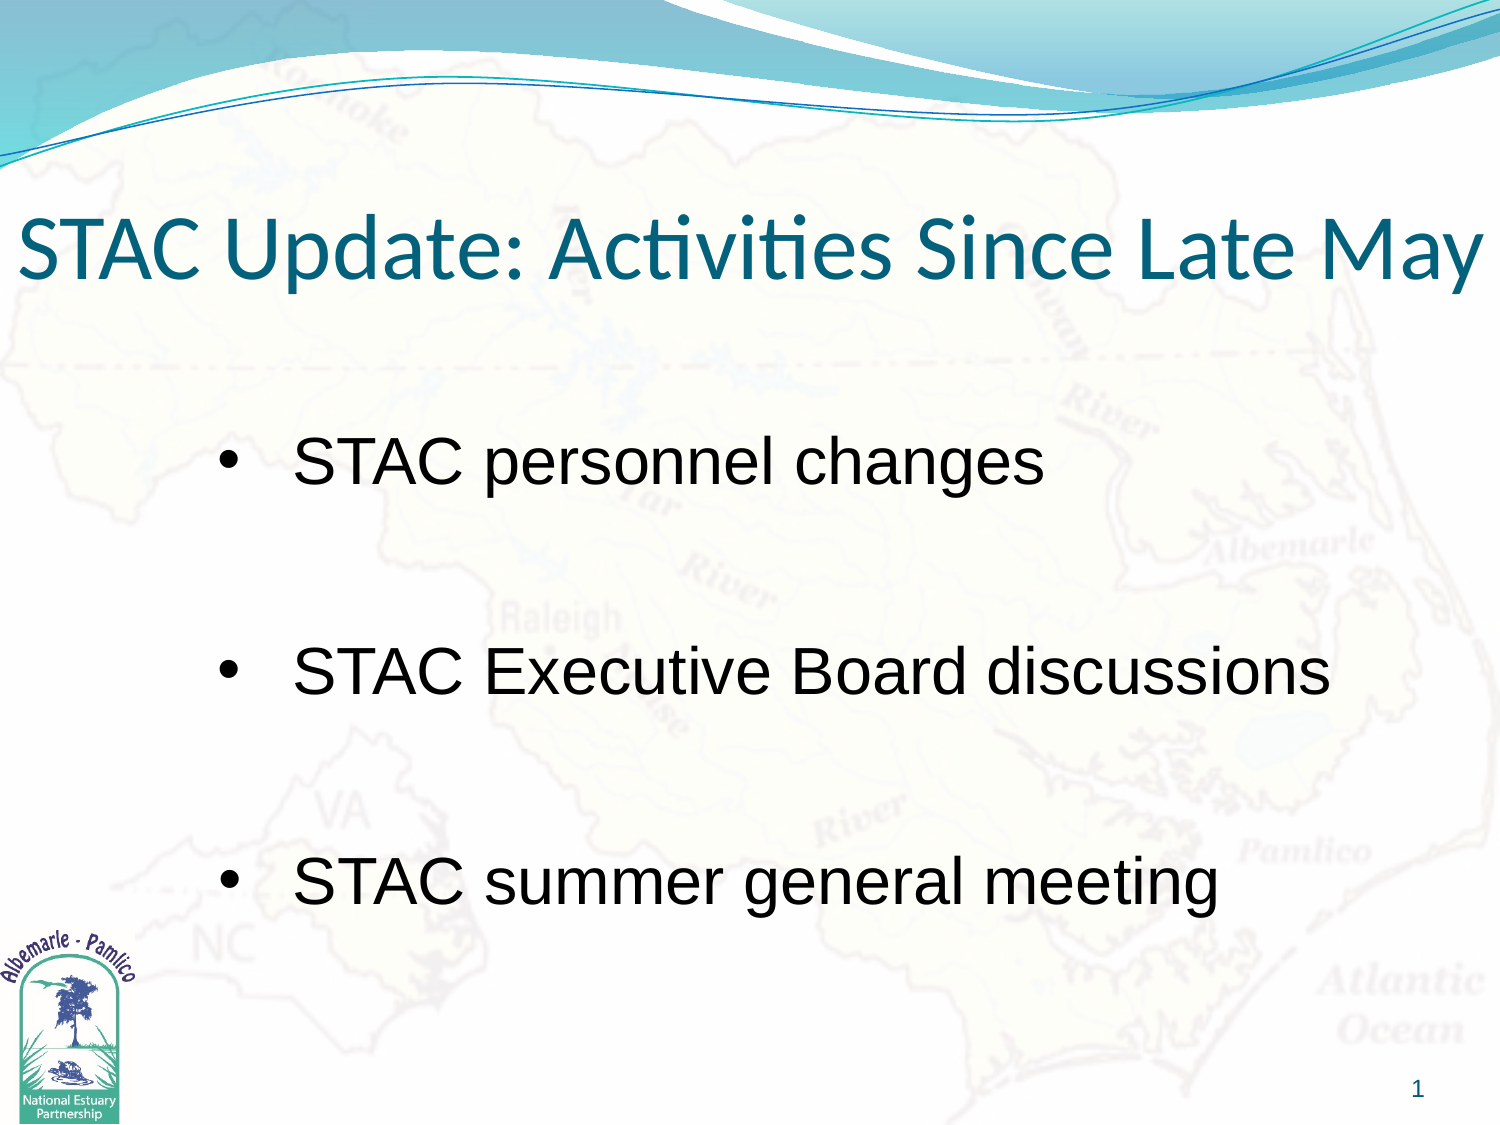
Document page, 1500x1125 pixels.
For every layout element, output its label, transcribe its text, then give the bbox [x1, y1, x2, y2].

slide_number 1 [1299, 1042, 1425, 1103]
text_box STAC personnel changes STAC Executive Board discussions STAC summer general meeting [202, 410, 1360, 926]
picture [0, 930, 135, 1124]
title STAC Update: Activities Since Late May [2, 168, 1500, 299]
